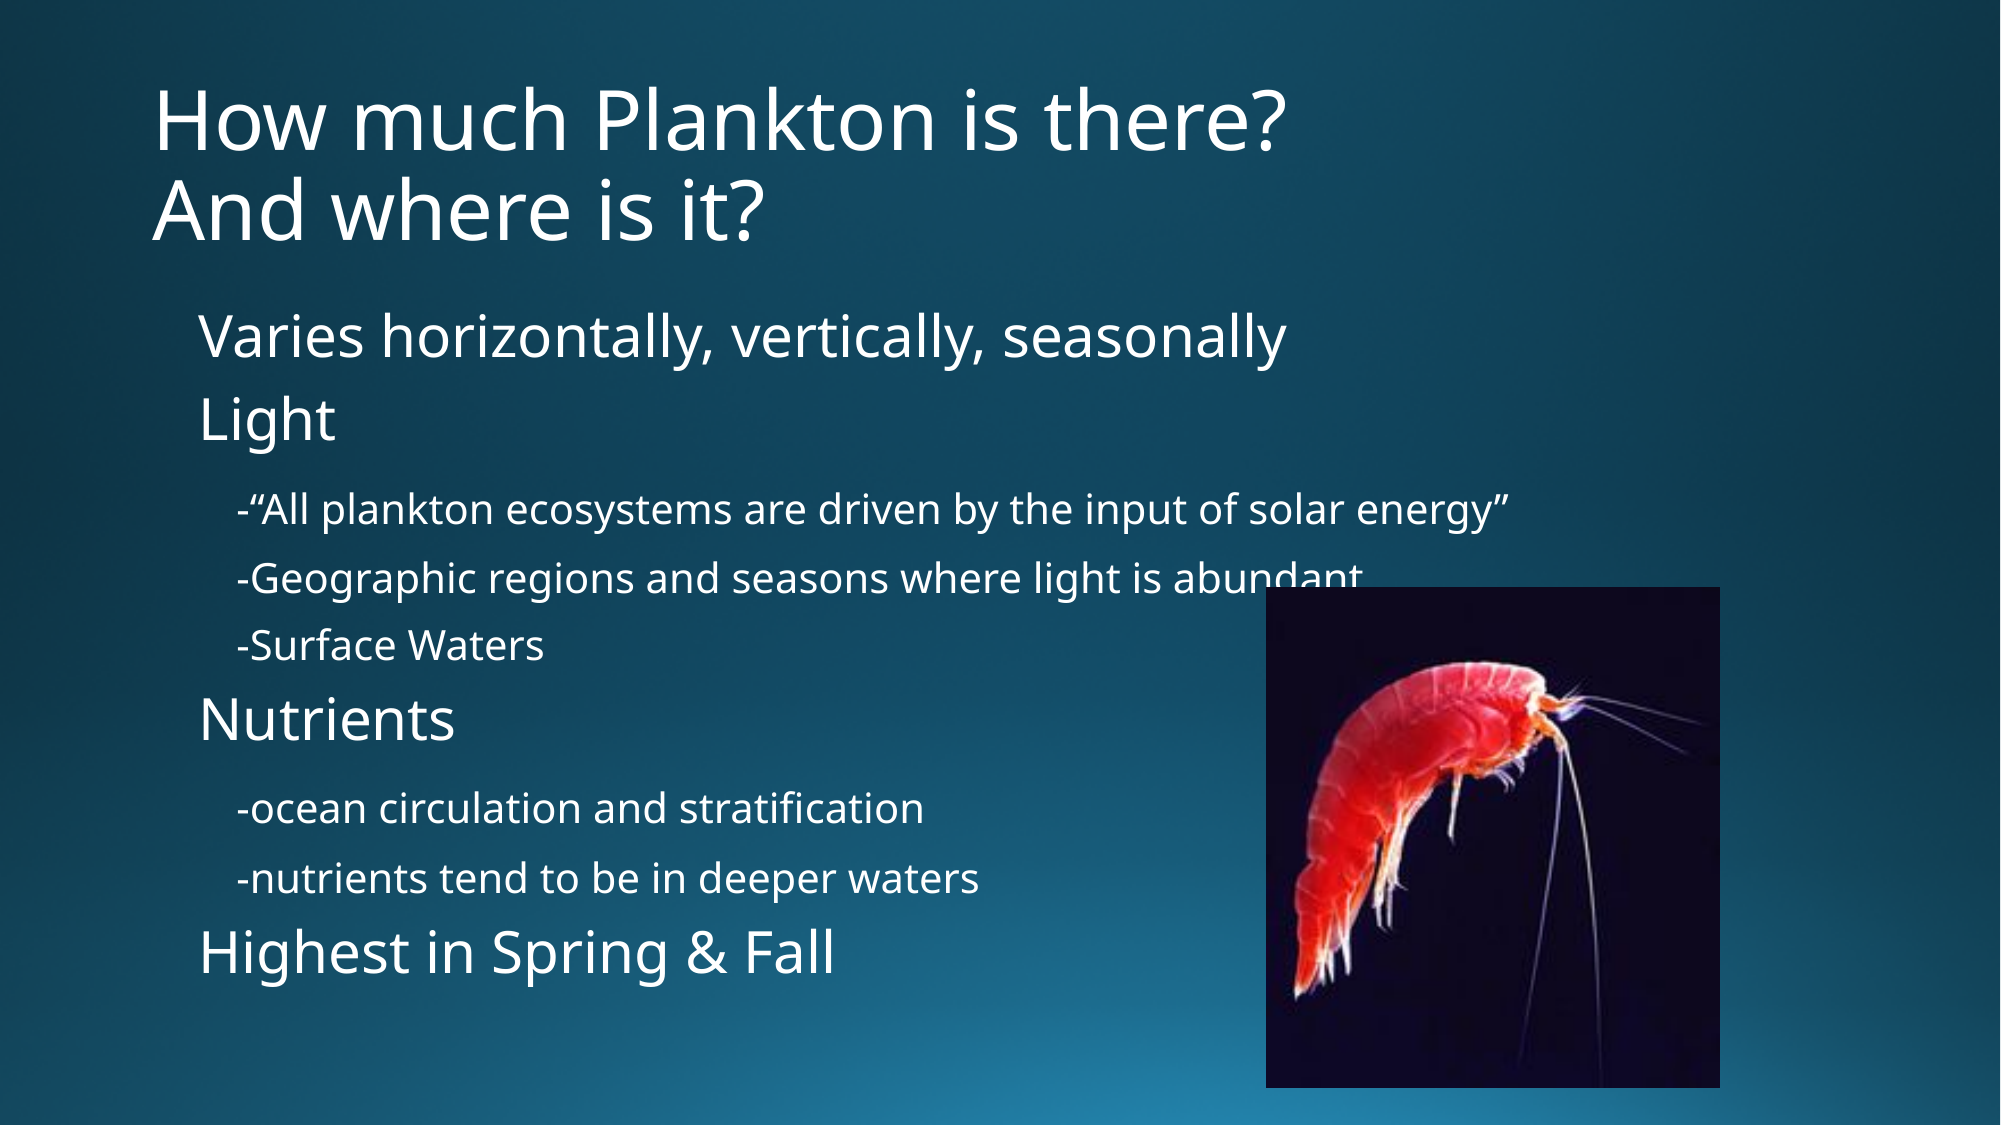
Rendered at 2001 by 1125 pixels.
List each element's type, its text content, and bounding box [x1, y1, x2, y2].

title How much Plankton is there? And where is it? [137, 59, 1863, 278]
list Varies horizontally, vertically, seasonally Light -“All plankton ecosystems are driven by the input of solar energy” -Geographic regions and seasons where light is abundant -Surface Waters Nutrients -ocean circulation and stratification -nutrients tend to be in deeper waters Highest in Spring & Fall [183, 299, 1863, 1014]
picture [0, 0, 2001, 1125]
